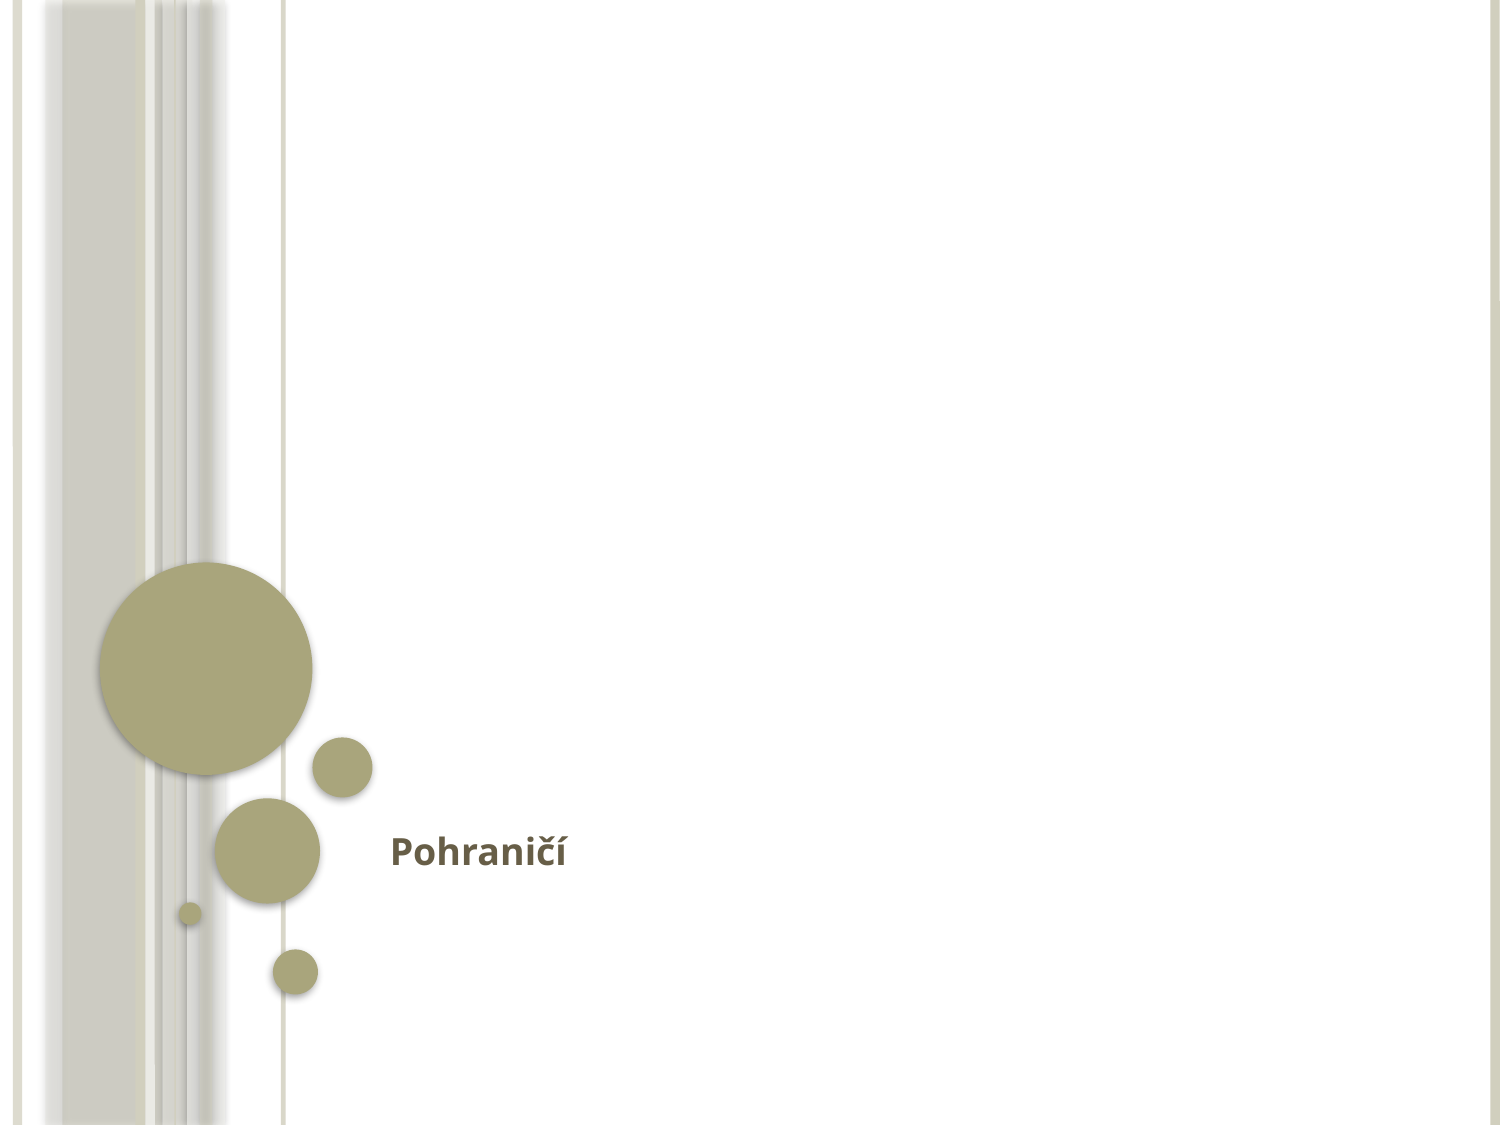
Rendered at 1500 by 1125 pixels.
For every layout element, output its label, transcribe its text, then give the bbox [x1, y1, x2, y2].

subtitle Pohraničí [375, 820, 1388, 1046]
